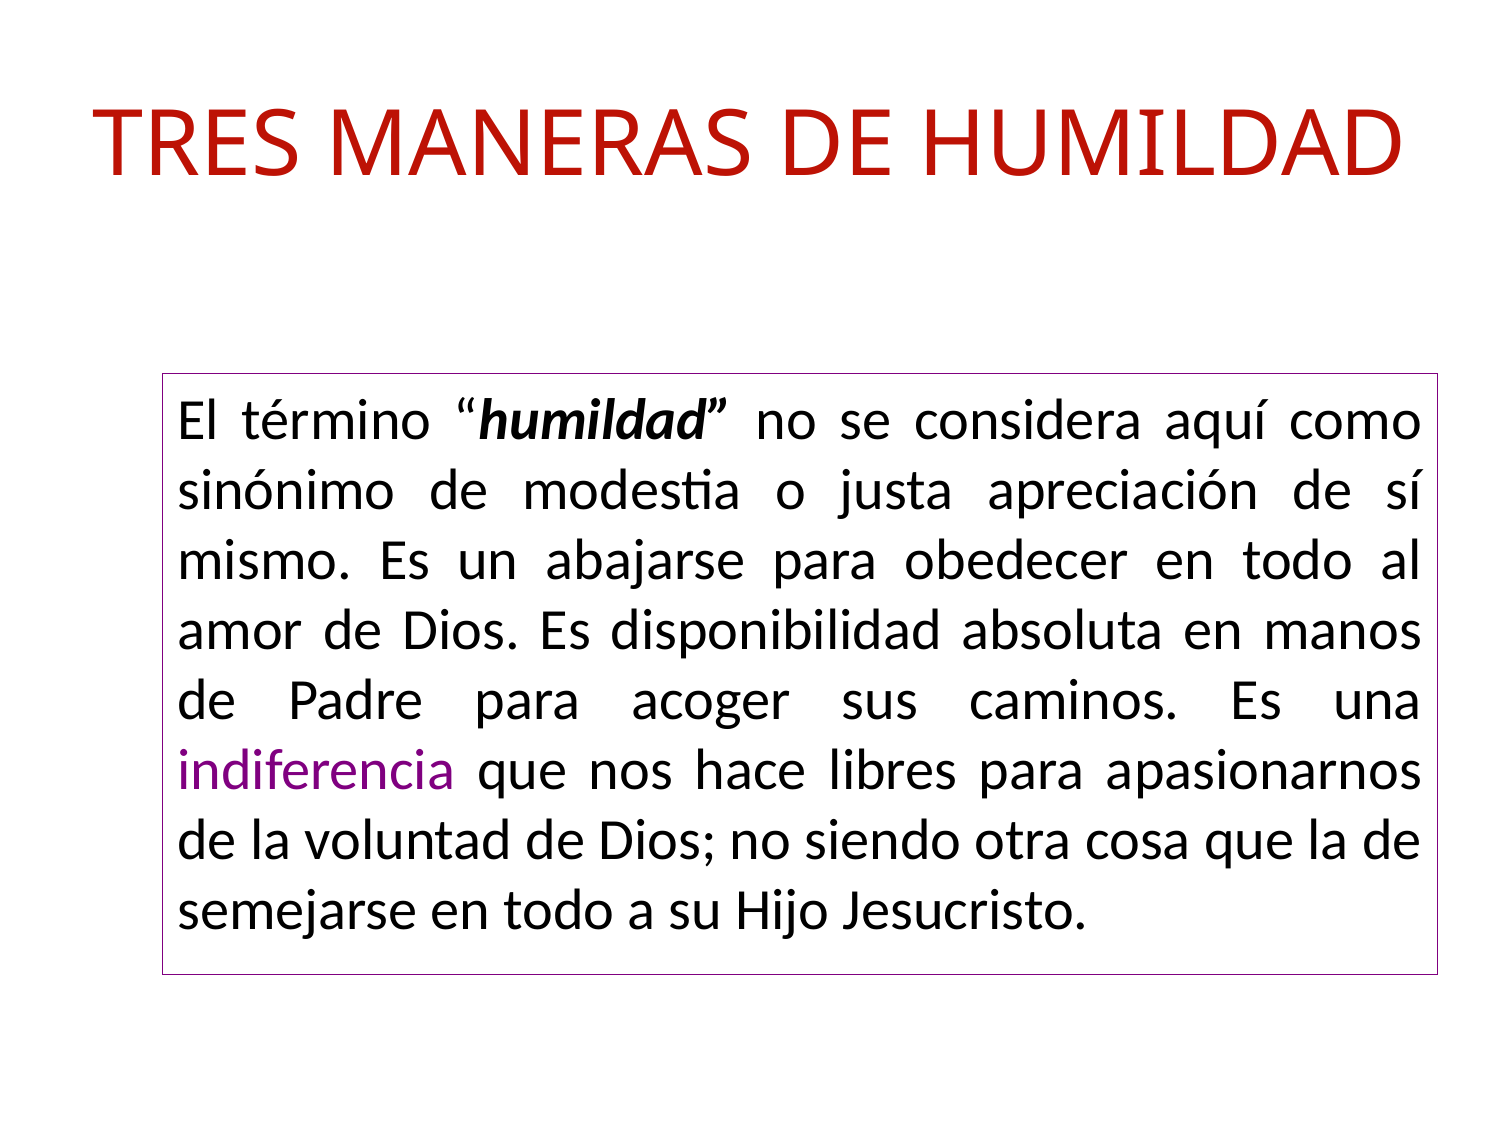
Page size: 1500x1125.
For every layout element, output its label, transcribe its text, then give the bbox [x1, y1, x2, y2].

list El término “humildad” no se considera aquí como sinónimo de modestia o justa apreciación de sí mismo. Es un abajarse para obedecer en todo al amor de Dios. Es disponibilidad absoluta en manos de Padre para acoger sus caminos. Es una indiferencia que nos hace libres para apasionarnos de la voluntad de Dios; no siendo otra cosa que la de semejarse en todo a su Hijo Jesucristo. [162, 373, 1438, 975]
title TRES MANERAS DE HUMILDAD [75, 45, 1425, 233]
